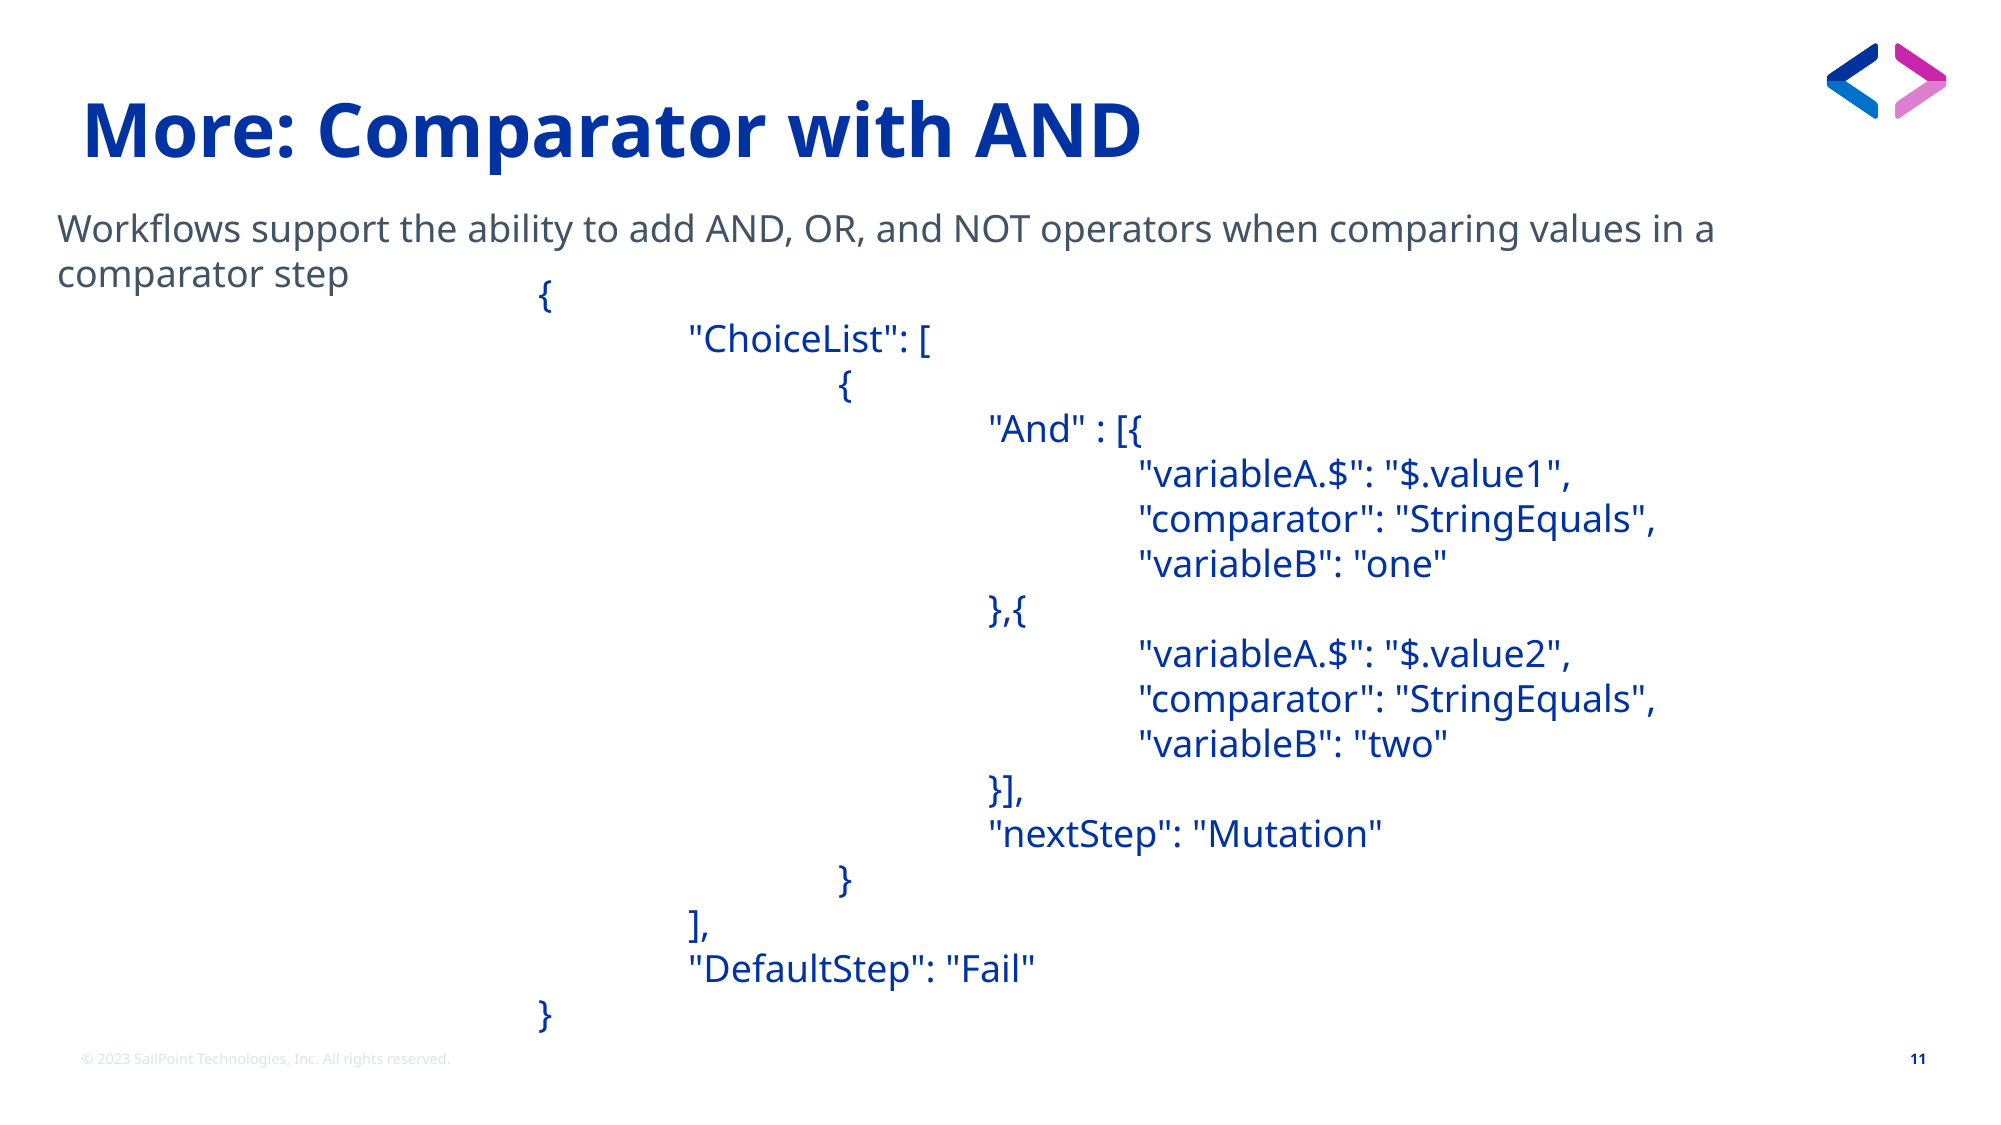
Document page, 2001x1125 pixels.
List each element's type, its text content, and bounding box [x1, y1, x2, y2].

text_box { "ChoiceList": [ { "And" : [{ "variableA.$": "$.value1", "comparator": "StringEquals", "variableB": "one" },{ "variableA.$": "$.value2", "comparator": "StringEquals", "variableB": "two" }], "nextStep": "Mutation" } ], "DefaultStep": "Fail" } [523, 262, 1890, 1043]
slide_number 11 [1811, 1040, 1942, 1079]
text_box Workflows support the ability to add AND, OR, and NOT operators when comparing values in a comparator step [42, 197, 1942, 303]
footer © 2023 SailPoint Technologies, Inc. All rights reserved. [66, 1040, 703, 1079]
title More: Comparator with AND [66, 75, 1732, 197]
picture [1811, 18, 1962, 144]
